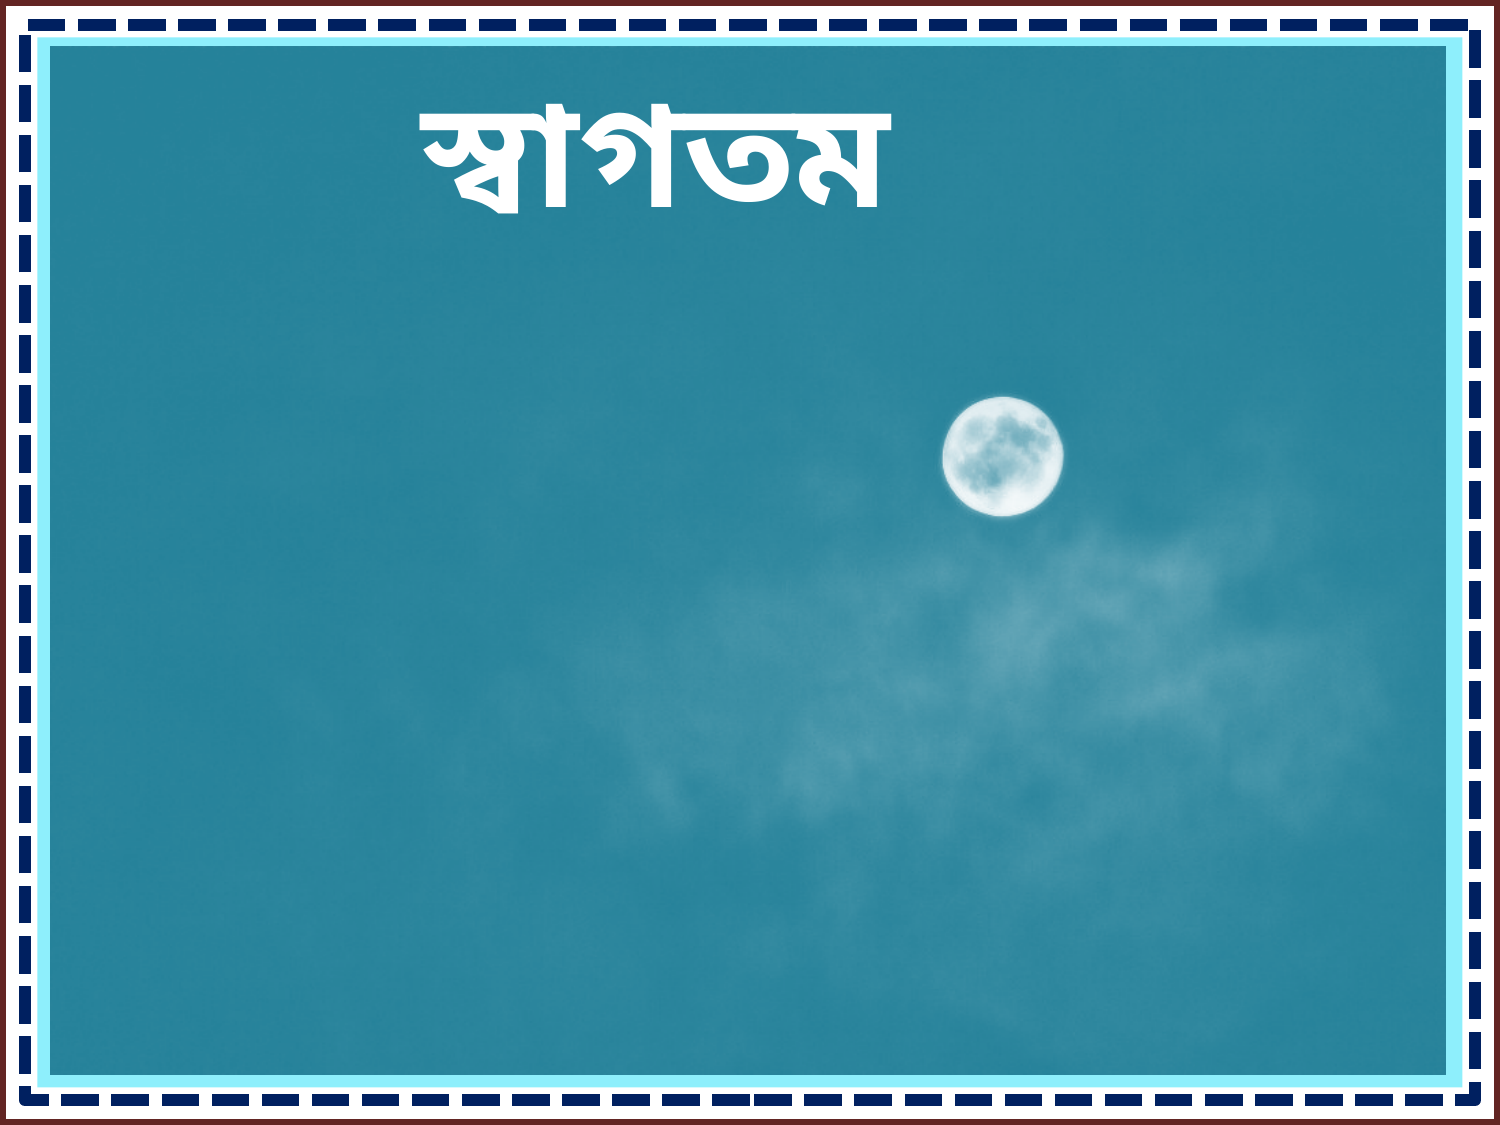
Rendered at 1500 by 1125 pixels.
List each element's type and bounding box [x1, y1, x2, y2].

picture [49, 46, 1446, 1076]
